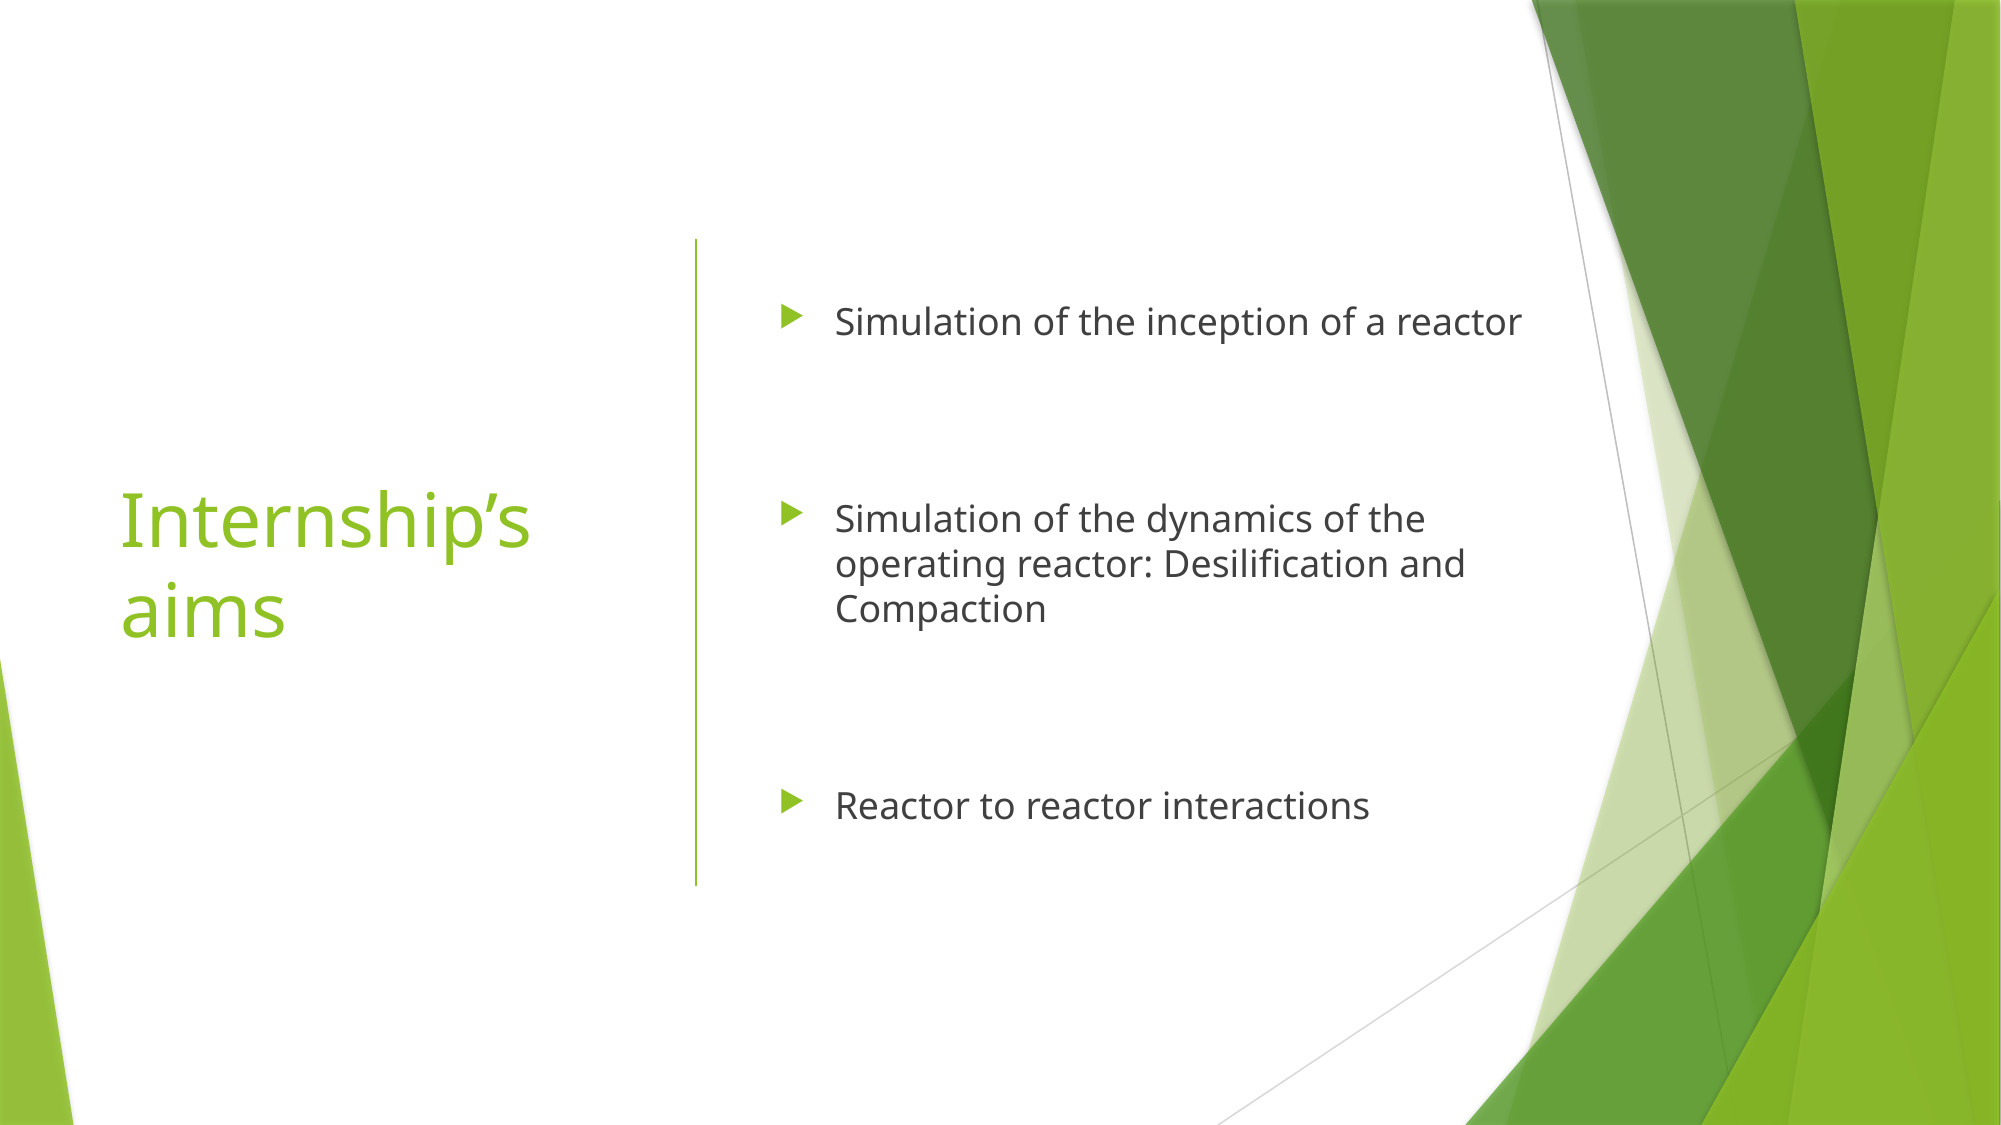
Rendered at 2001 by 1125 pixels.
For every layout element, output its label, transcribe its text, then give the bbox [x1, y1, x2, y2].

list Simulation of the inception of a reactor Simulation of the dynamics of the operating reactor: Desilification and Compaction Reactor to reactor interactions [763, 133, 1544, 991]
title Internship’s aims [105, 133, 658, 991]
